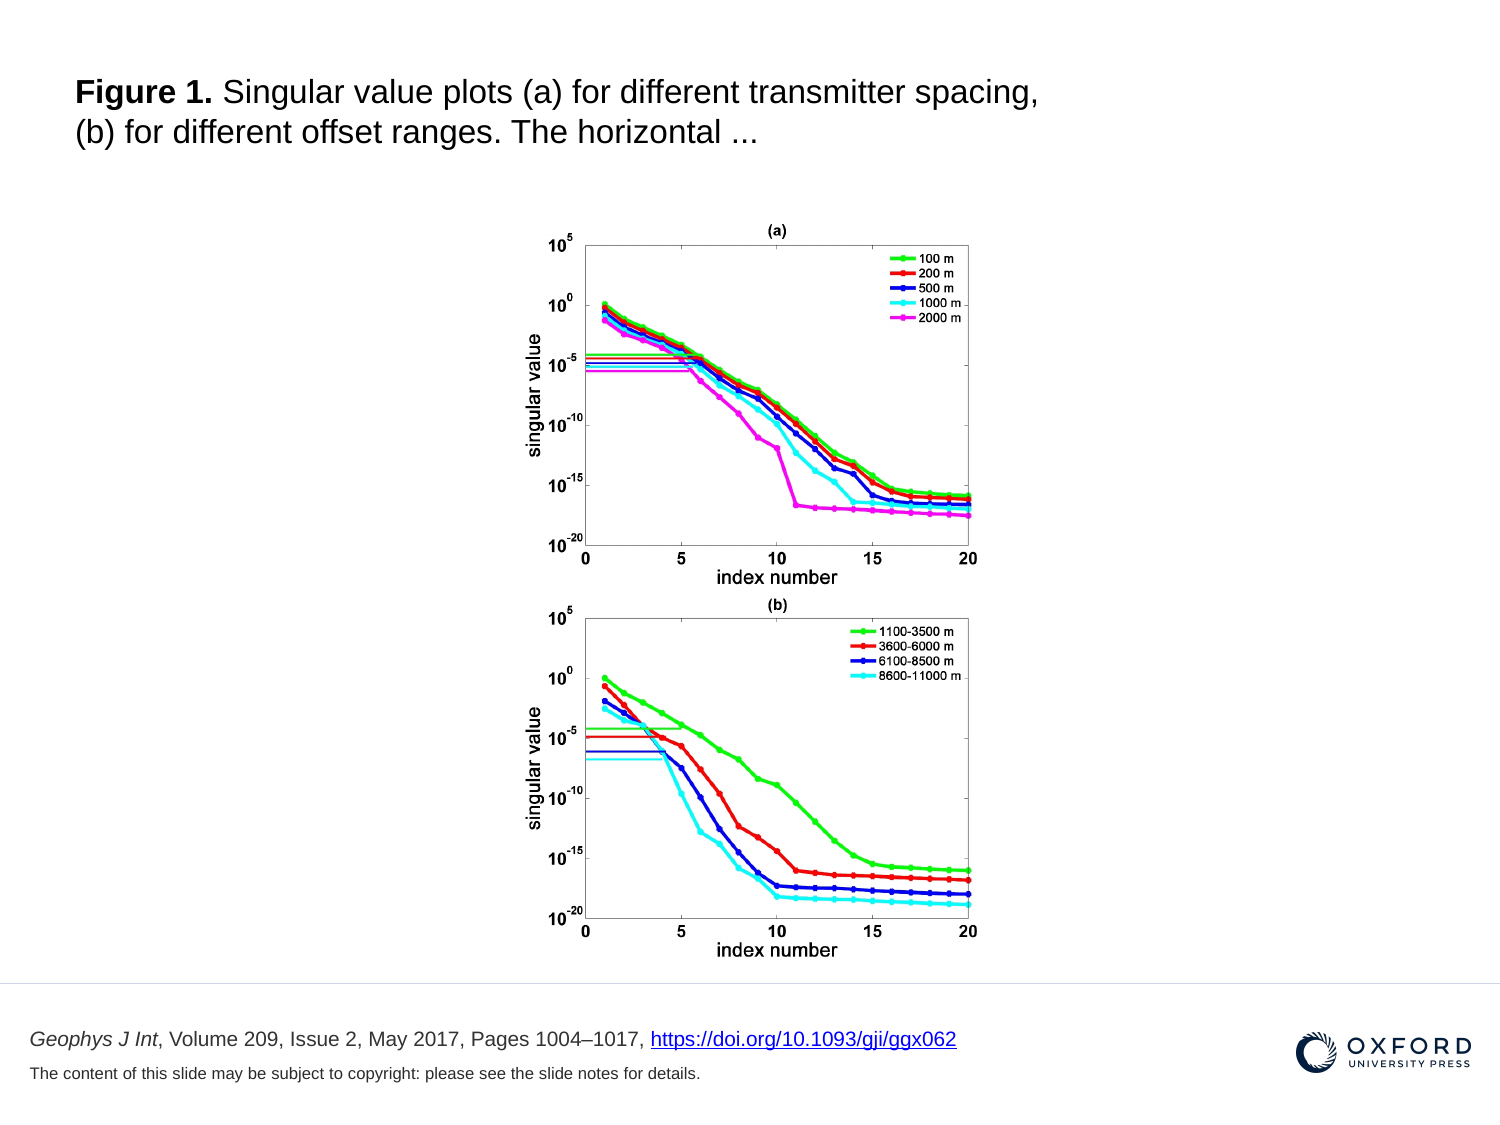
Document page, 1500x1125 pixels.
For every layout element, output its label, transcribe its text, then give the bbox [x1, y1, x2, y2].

footer Geophys J Int, Volume 209, Issue 2, May 2017, Pages 1004–1017, https://doi.org/10.1093/gji/ggx062 The content of this slide may be subject to copyright: please see the slide notes for details. [0, 983, 1260, 1125]
title Figure 1. Singular value plots (a) for different transmitter spacing, (b) for different offset ranges. The horizontal ... [75, 69, 1078, 171]
picture [1296, 1032, 1471, 1073]
picture [524, 224, 977, 957]
